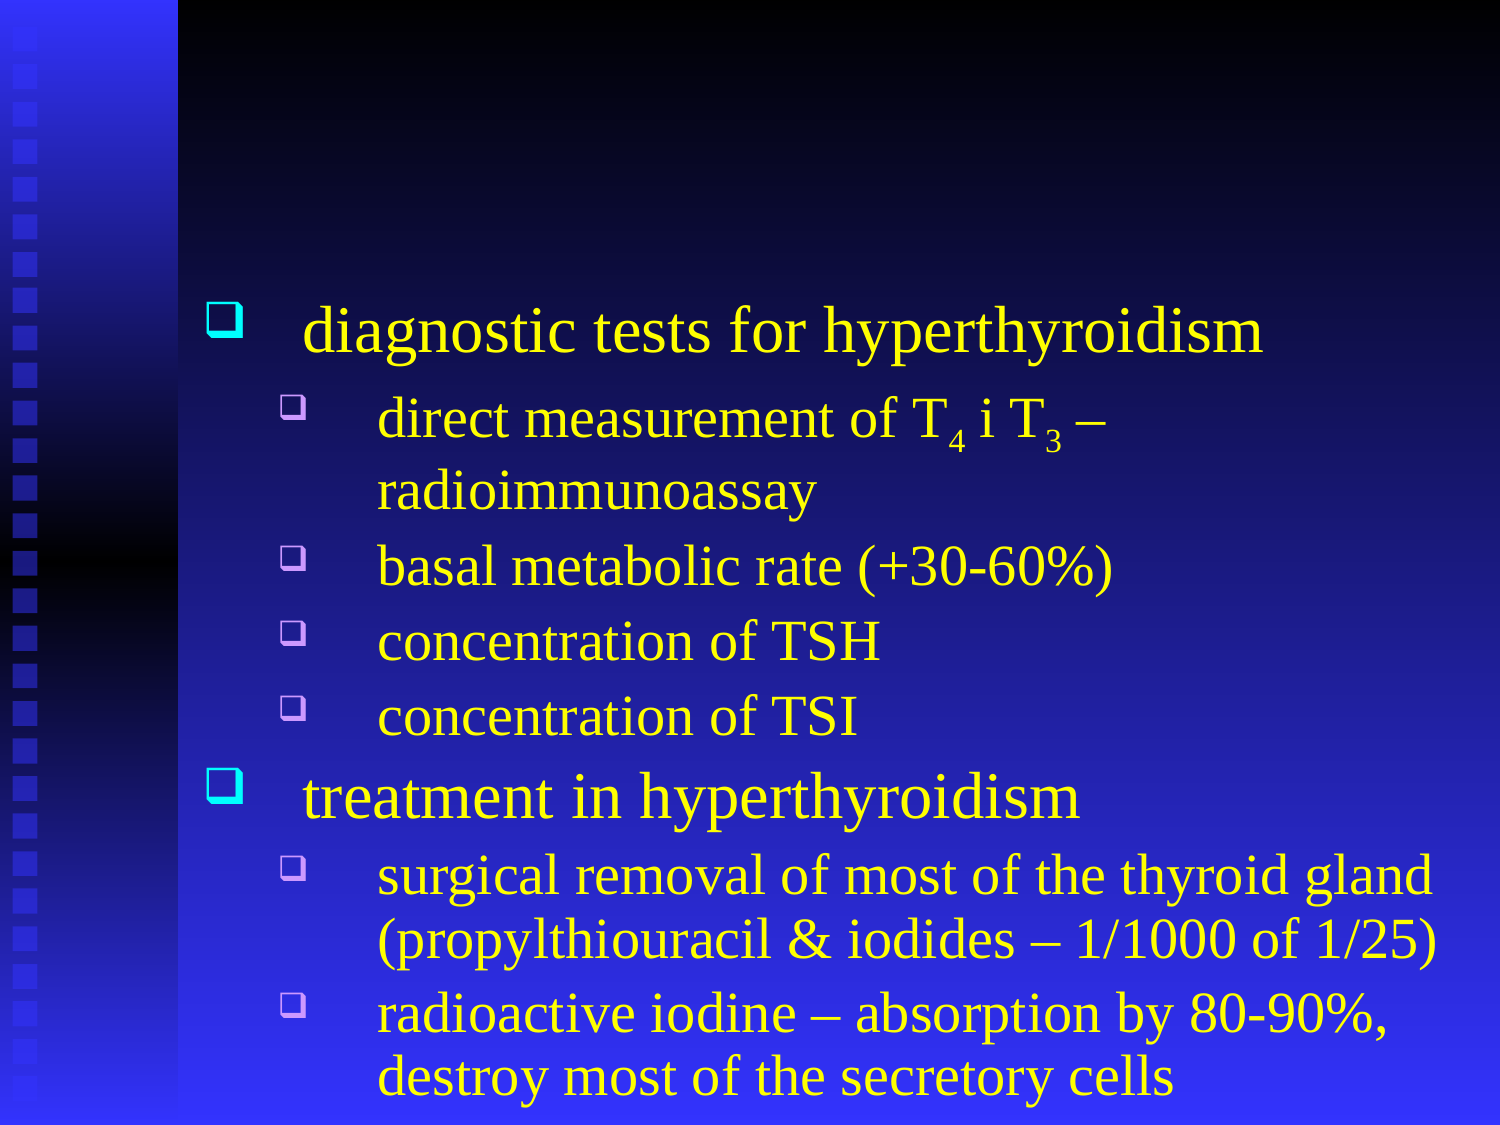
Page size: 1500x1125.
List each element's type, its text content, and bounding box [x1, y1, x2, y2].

list diagnostic tests for hyperthyroidism direct measurement of T4 i T3 – radioimmunoassay basal metabolic rate (+30-60%) concentration of TSH concentration of TSI treatment in hyperthyroidism surgical removal of most of the thyroid gland (propylthiouracil & iodides – 1/1000 of 1/25) radioactive iodine – absorption by 80-90%, destroy most of the secretory cells [187, 287, 1500, 1125]
